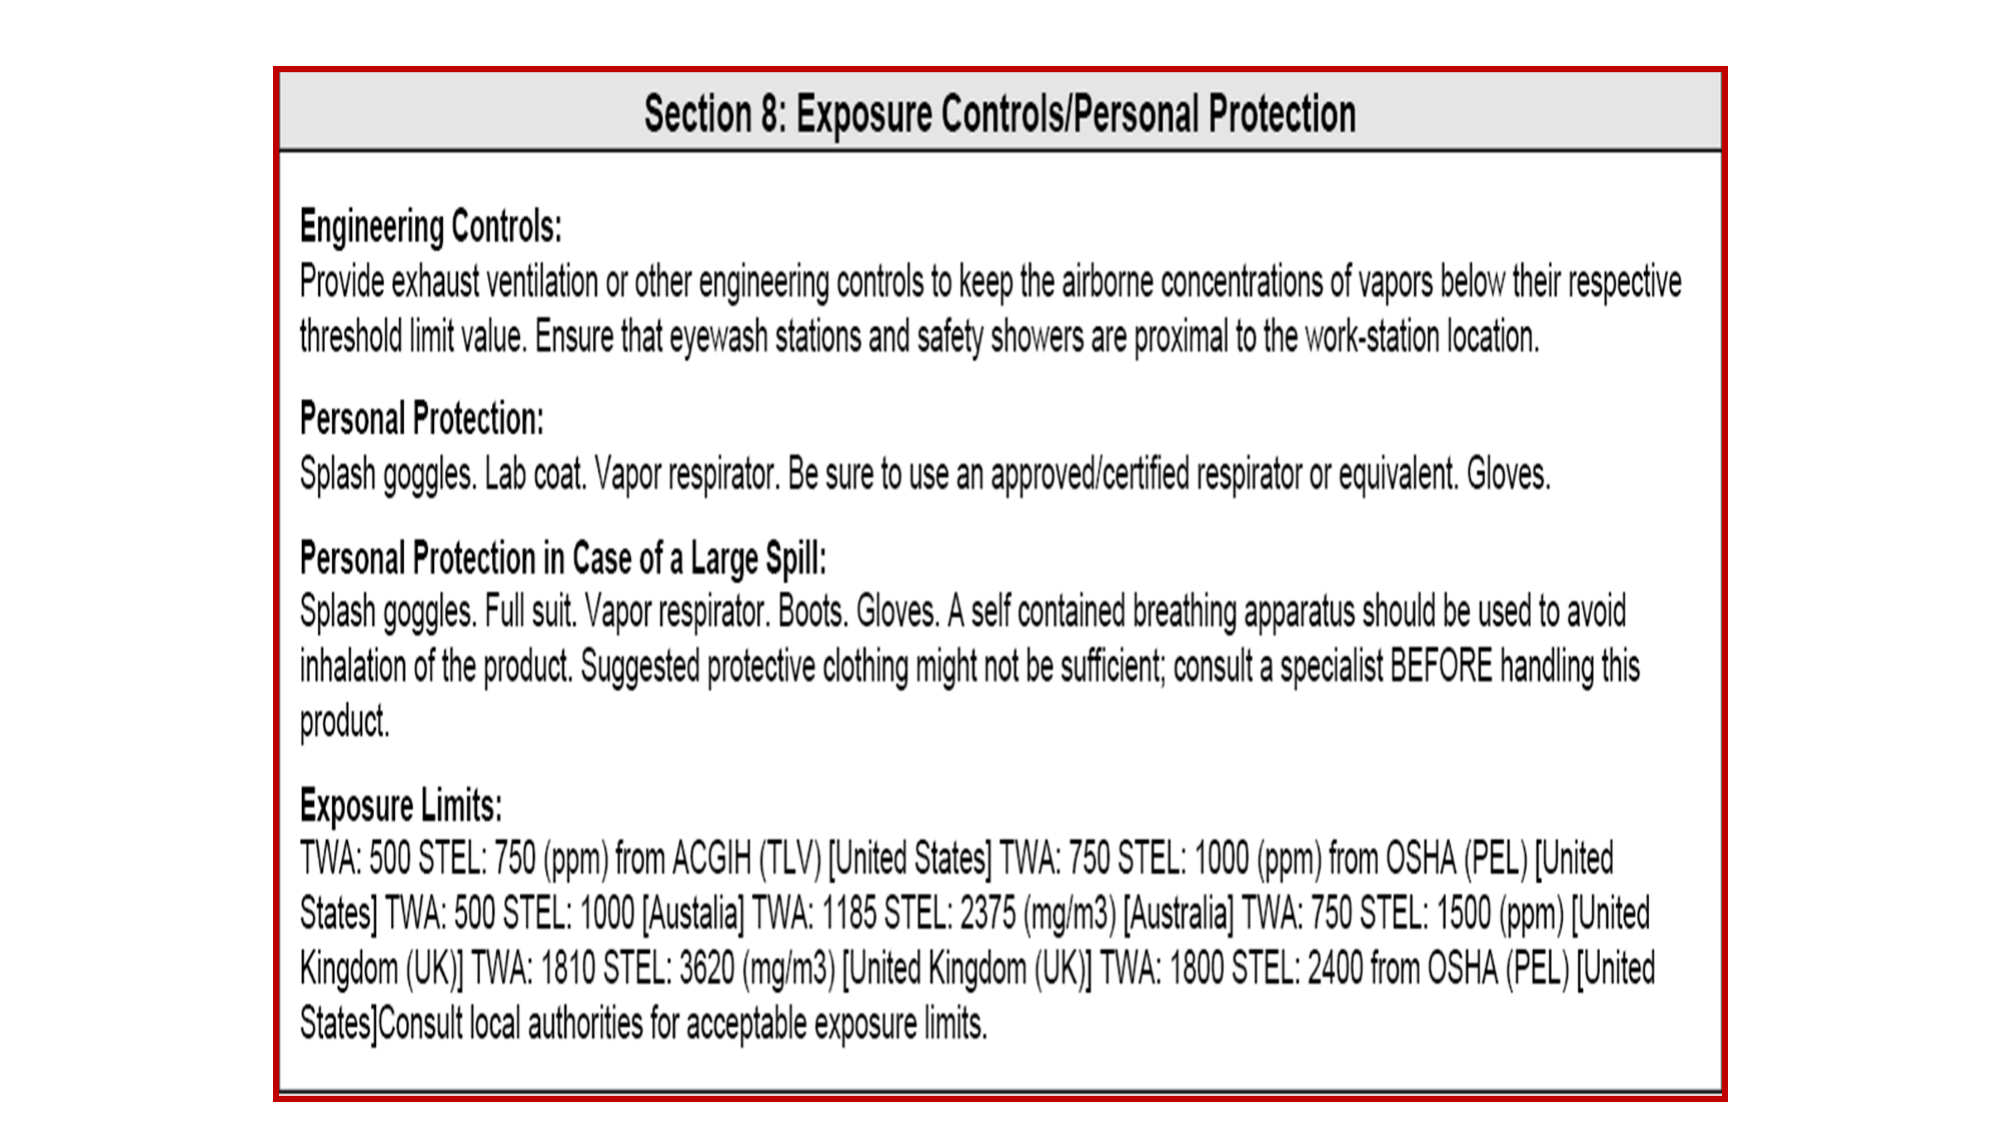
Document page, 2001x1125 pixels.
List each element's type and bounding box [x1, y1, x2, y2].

picture [273, 66, 1728, 1102]
